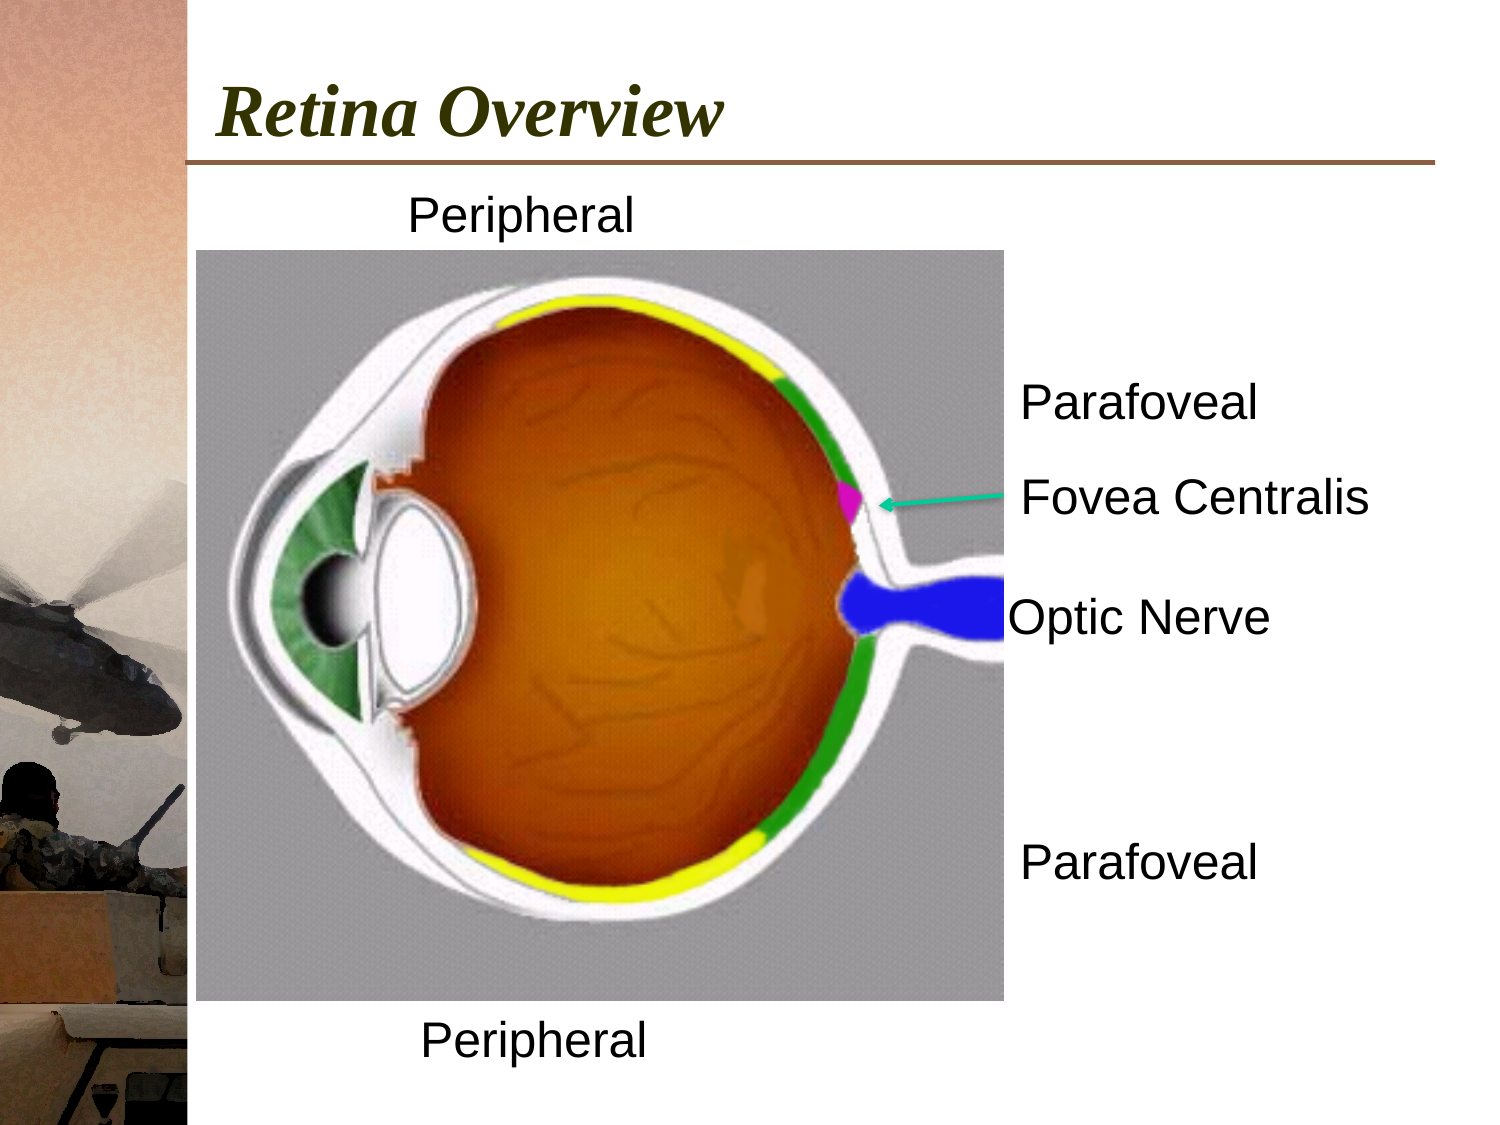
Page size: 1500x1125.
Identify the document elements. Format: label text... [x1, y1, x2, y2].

picture [0, 0, 188, 1125]
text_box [878, 494, 1004, 506]
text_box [390, 174, 1388, 1076]
title Retina Overview [199, 12, 1463, 201]
picture [195, 250, 390, 1001]
